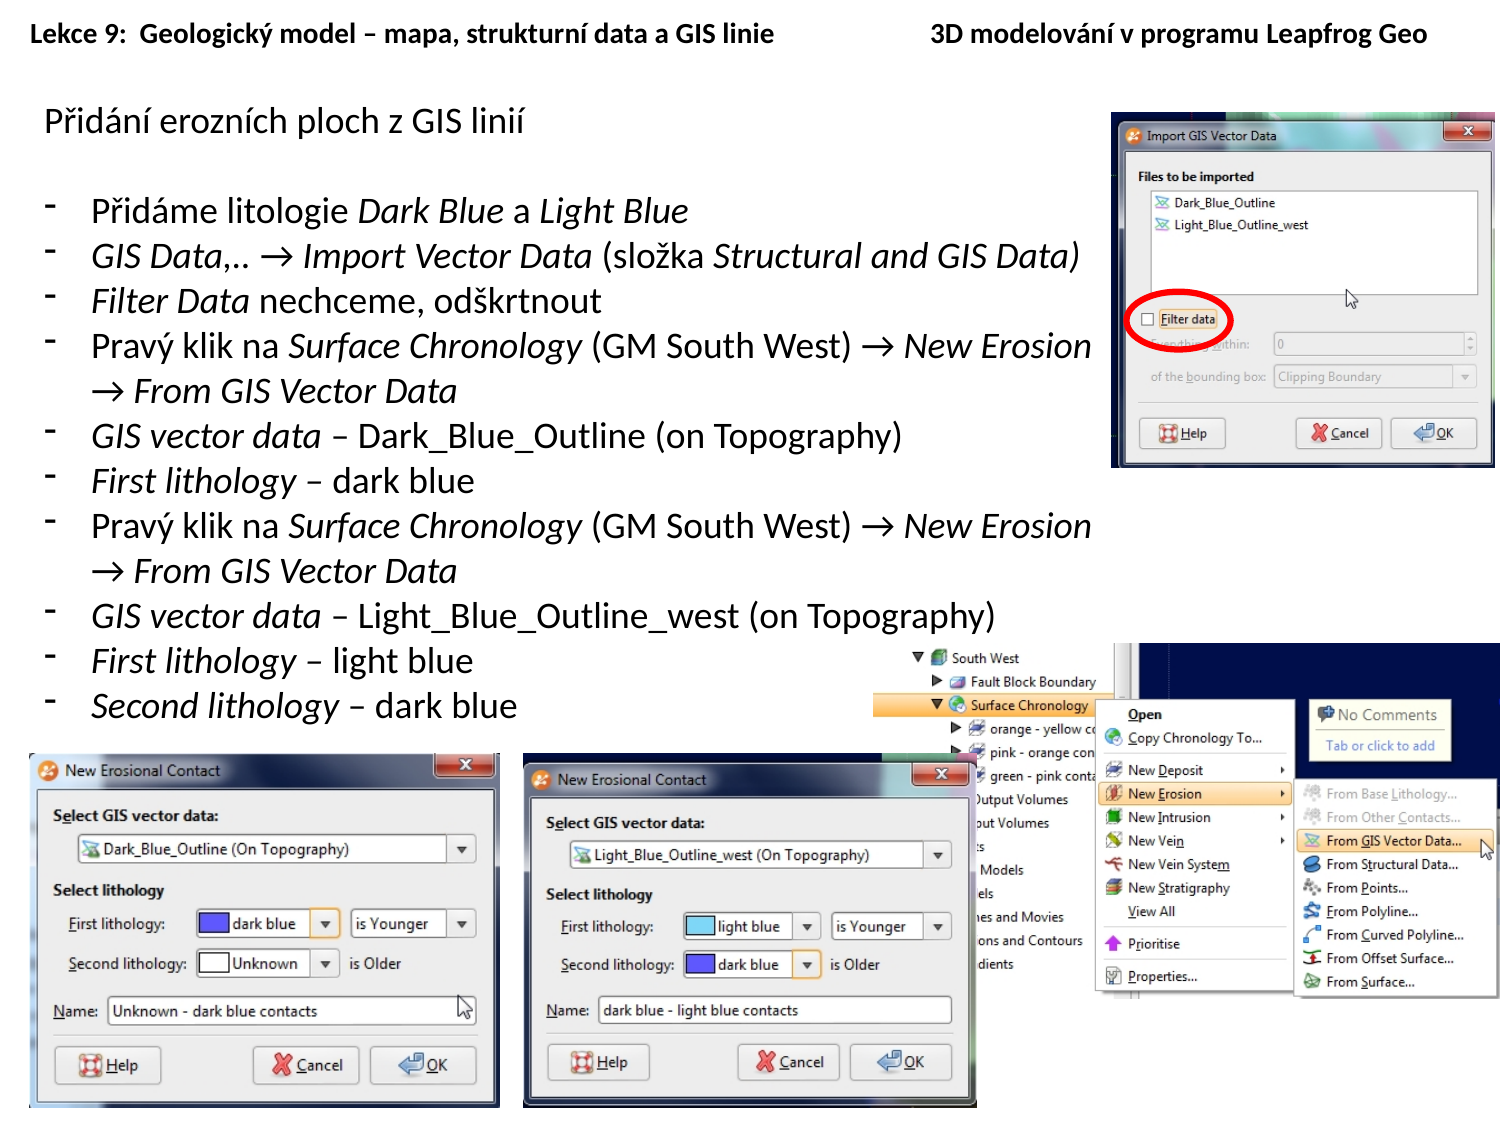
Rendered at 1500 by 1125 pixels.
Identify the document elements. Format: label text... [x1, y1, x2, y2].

text_box Lekce 9: Geologický model – mapa, strukturní data a GIS linie 3D modelování v programu Leapfrog Geo [15, 7, 1485, 127]
picture [29, 753, 500, 1108]
text_box Přidání erozních ploch z GIS linií Přidáme litologie Dark Blue a Light Blue GIS Data,.. → Import Vector Data (složka Structural and GIS Data) Filter Data nechceme, odškrtnout Pravý klik na Surface Chronology (GM South West) → New Erosion → From GIS Vector Data GIS vector data – Dark_Blue_Outline (on Topography) First lithology – dark blue Pravý klik na Surface Chronology (GM South West) → New Erosion → From GIS Vector Data GIS vector data – Light_Blue_Outline_west (on Topography) First lithology – light blue Second lithology – dark blue [29, 88, 1122, 734]
picture [1111, 112, 1495, 468]
picture [523, 643, 1500, 1108]
